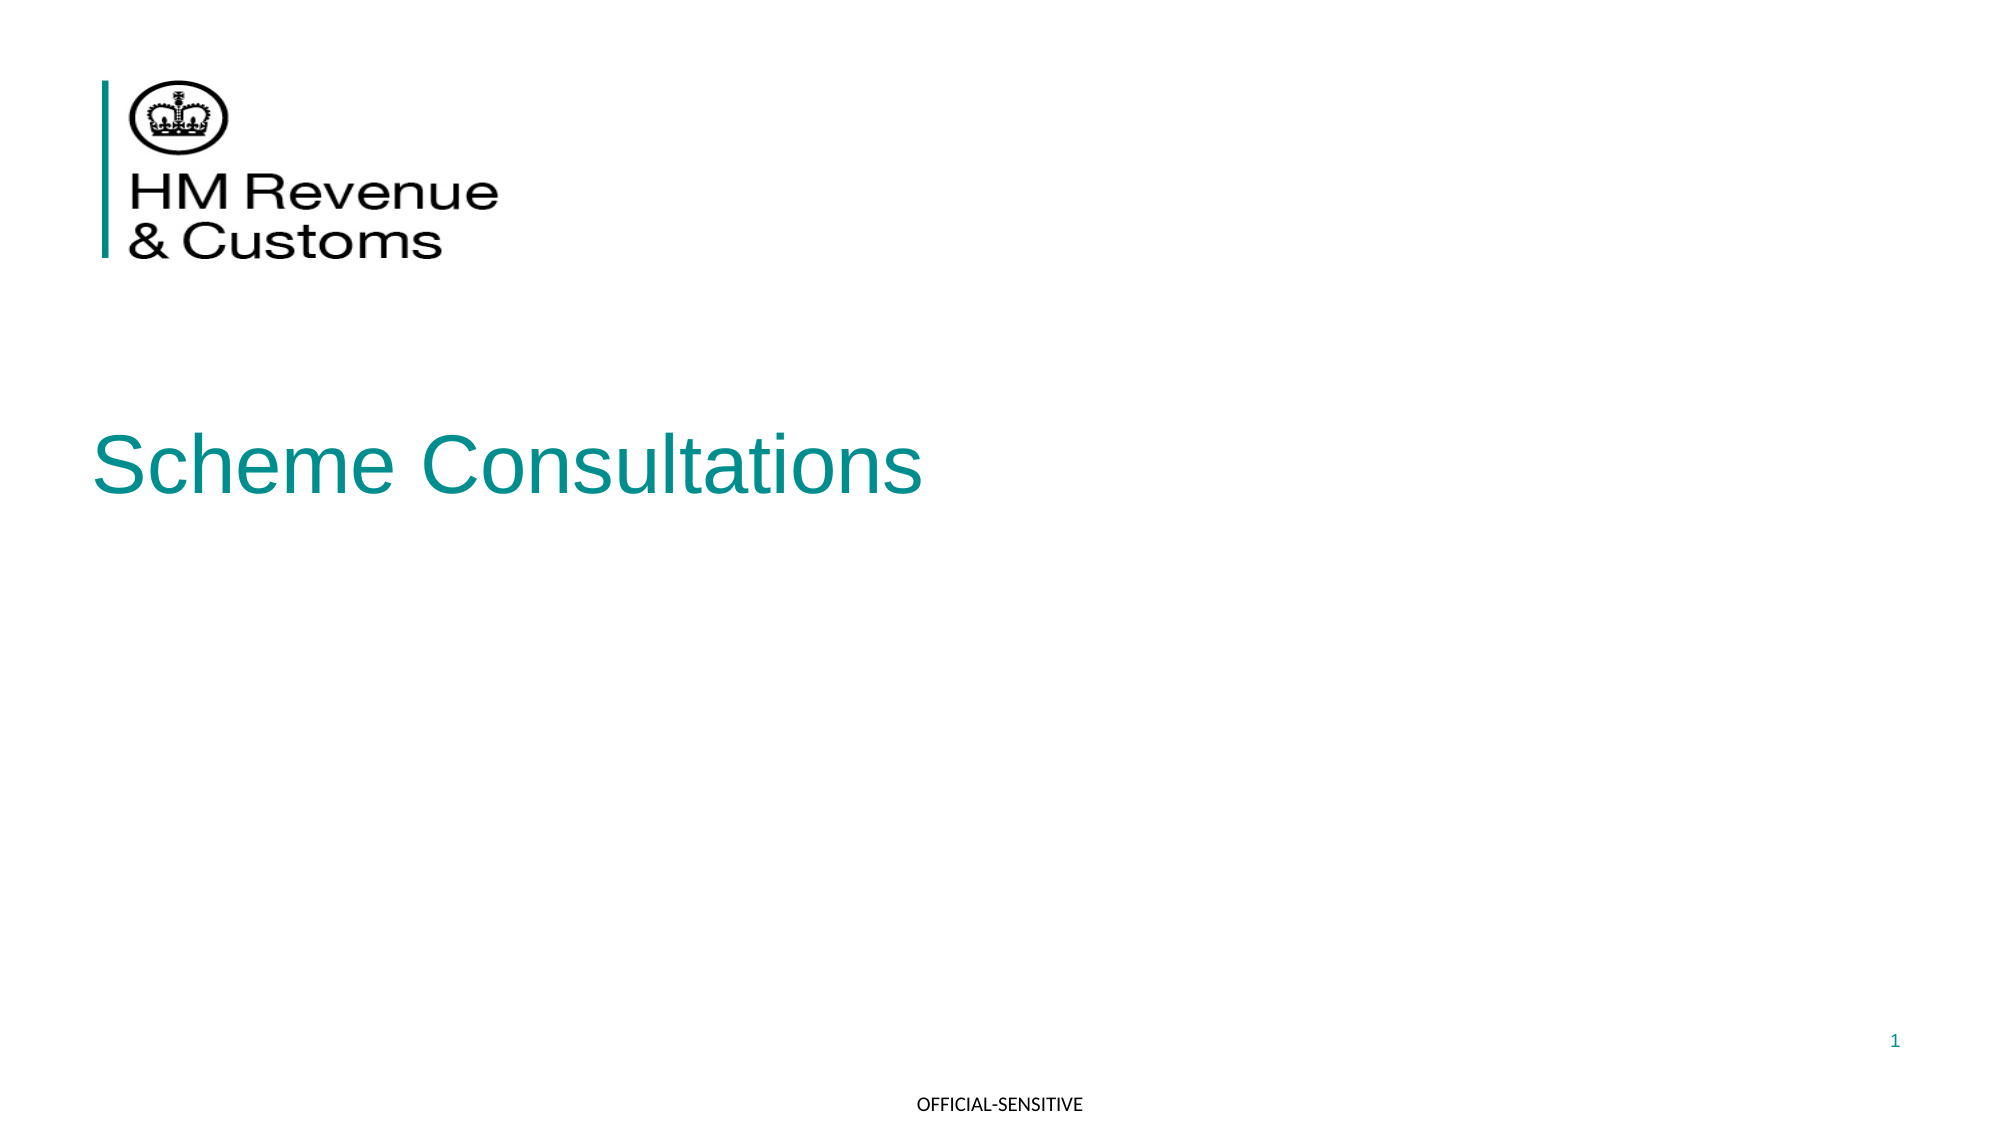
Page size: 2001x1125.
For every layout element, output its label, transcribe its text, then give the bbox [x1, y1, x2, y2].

slide_number 1 [1850, 1028, 1901, 1052]
title Scheme Consultations [91, 320, 1887, 511]
picture [102, 78, 499, 262]
